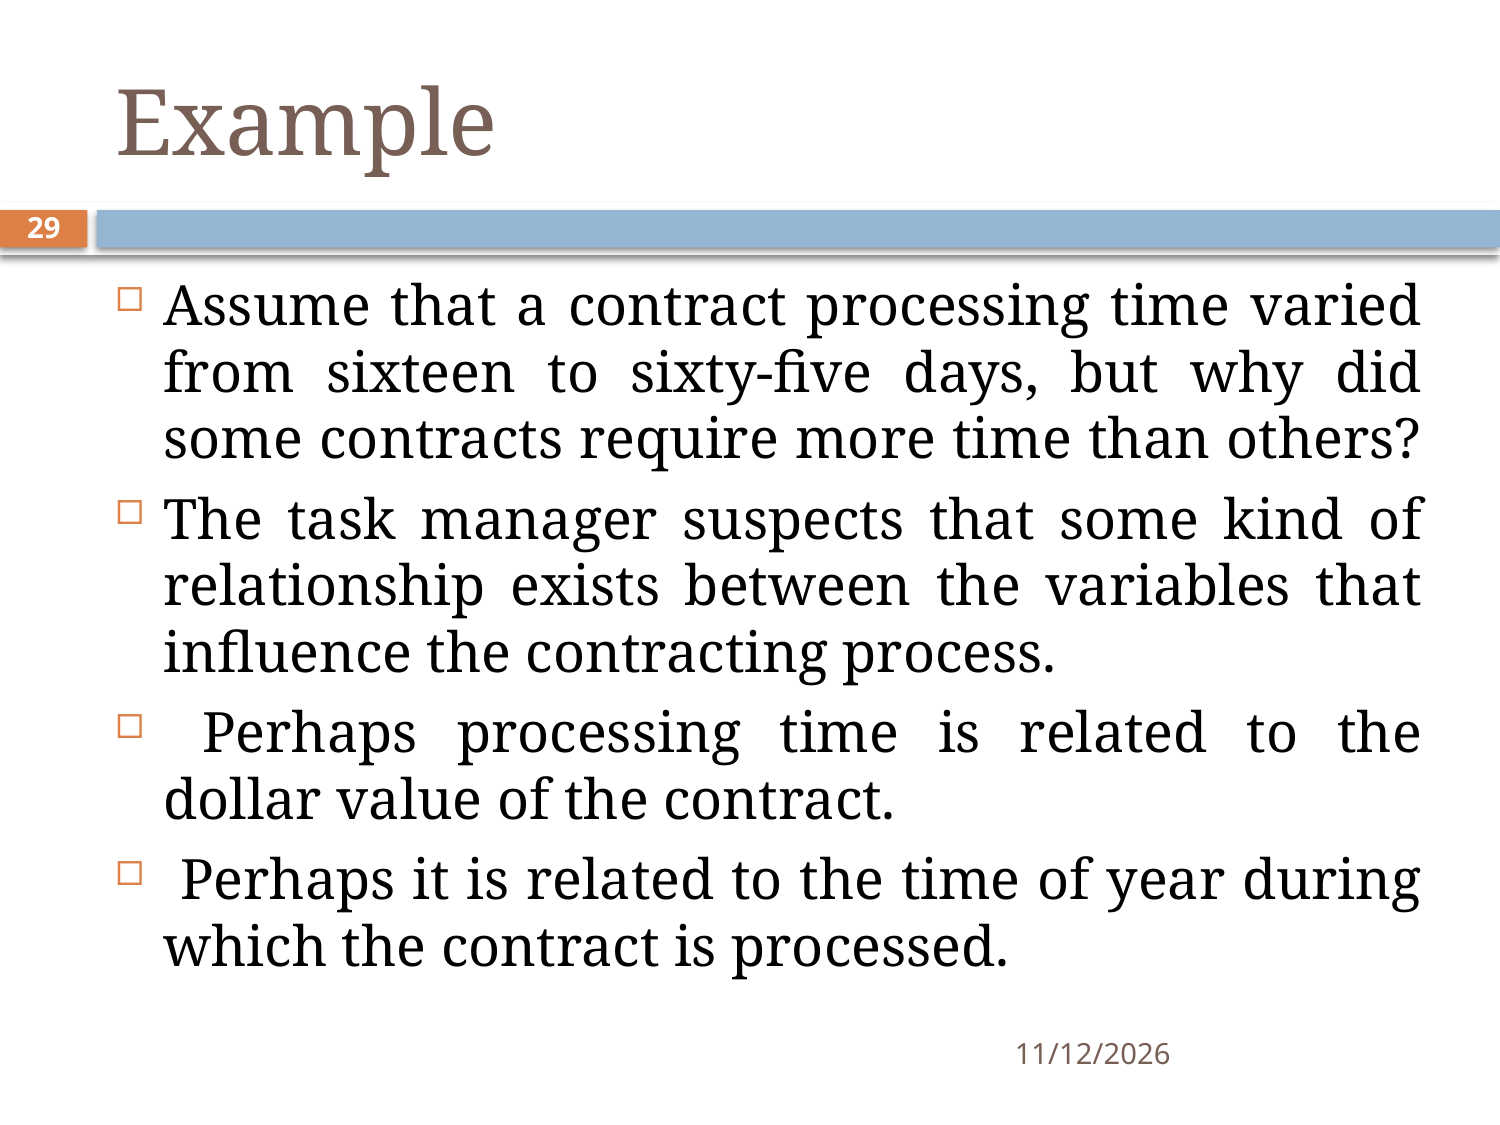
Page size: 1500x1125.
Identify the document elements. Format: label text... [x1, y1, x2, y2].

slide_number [999, 1025, 1438, 1085]
slide_number 29 [0, 208, 88, 249]
list Assume that a contract processing time varied from sixteen to sixty-five days, but why did some contracts require more time than others? The task manager suspects that some kind of relationship exists between the variables that influence the contracting process. Perhaps processing time is related to the dollar value of the contract. Perhaps it is related to the time of year during which the contract is processed. [100, 262, 1438, 1000]
title Example [100, 37, 1438, 200]
